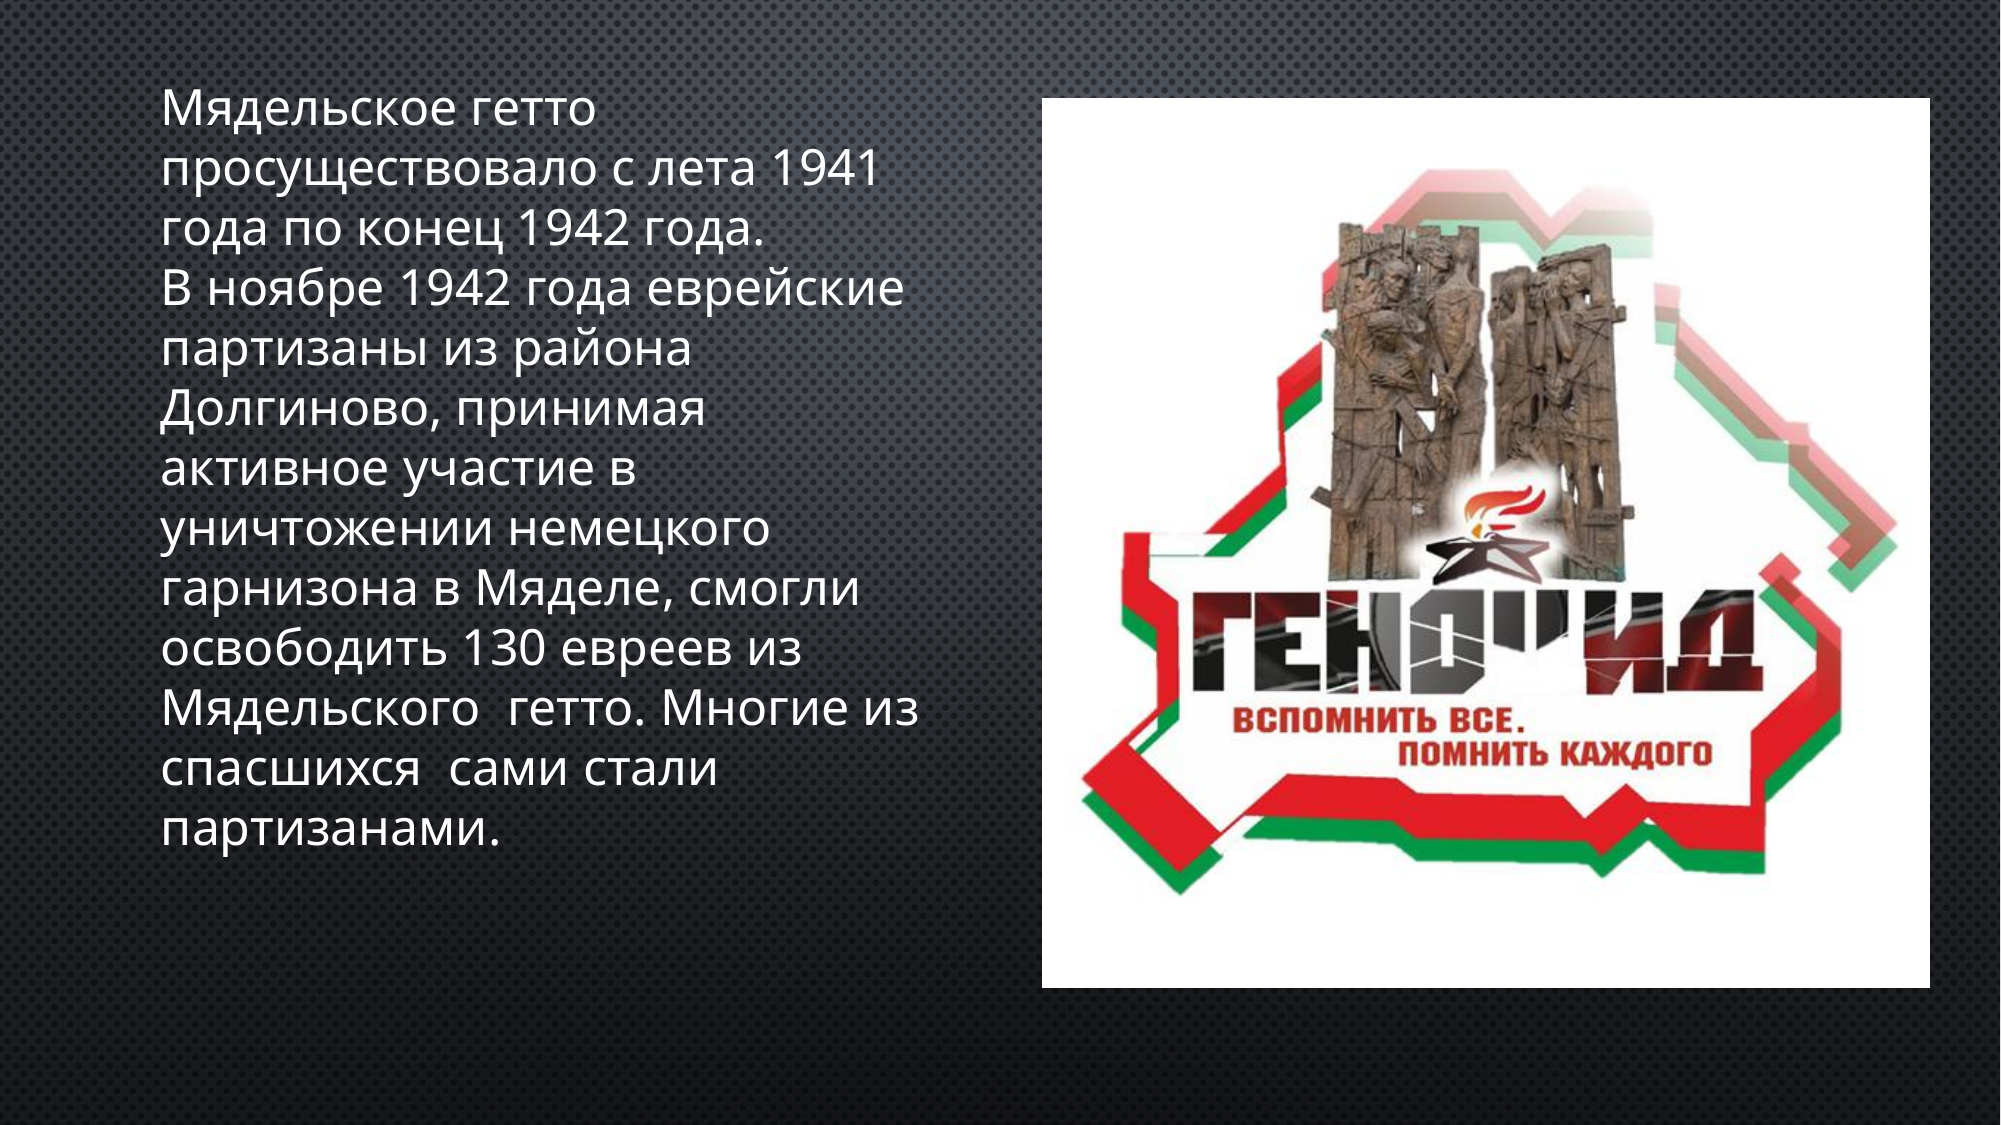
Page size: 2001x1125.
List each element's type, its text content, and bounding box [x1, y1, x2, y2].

text_box Мядельское гетто просуществовало с лета 1941 года по конец 1942 года. В ноябре 1942 года еврейские партизаны из района Долгиново, принимая активное участие в уничтожении немецкого гарнизона в Мяделе, смогли освободить 130 евреев из Мядельского гетто. Многие из спасшихся сами стали партизанами. [146, 67, 936, 863]
picture [1042, 98, 1931, 988]
